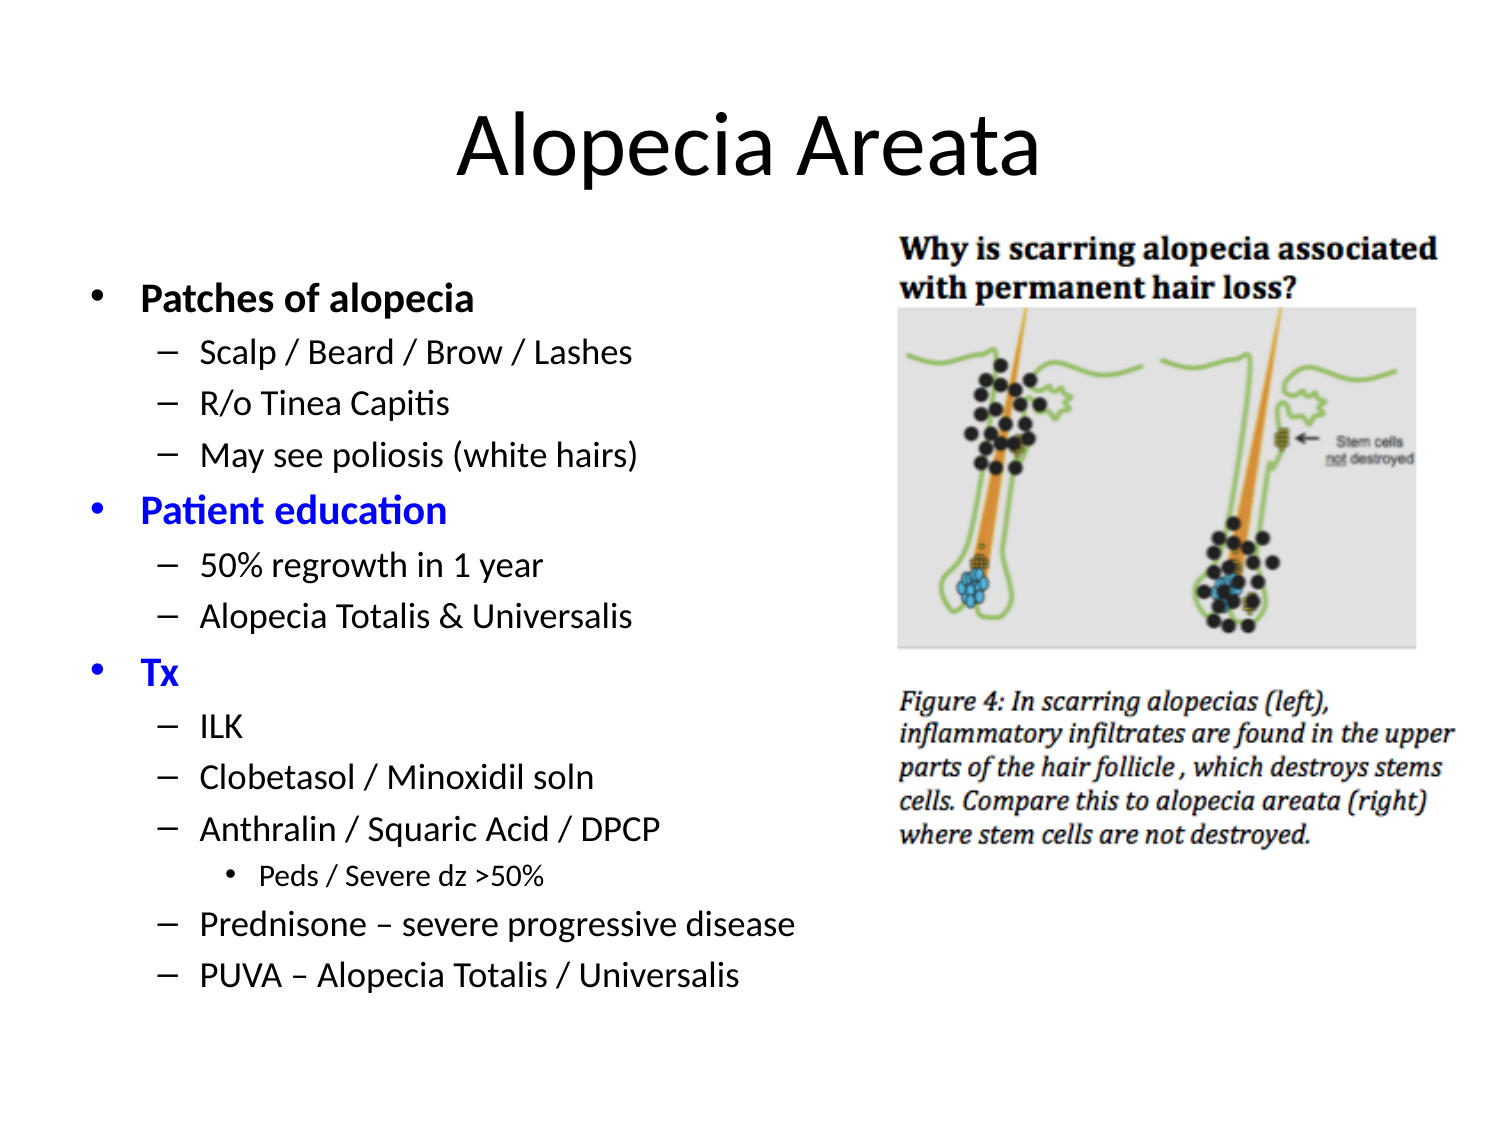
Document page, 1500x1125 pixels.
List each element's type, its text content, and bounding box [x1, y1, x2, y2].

picture [874, 212, 1476, 886]
list Patches of alopecia Scalp / Beard / Brow / Lashes R/o Tinea Capitis May see poliosis (white hairs) Patient education 50% regrowth in 1 year Alopecia Totalis & Universalis Tx ILK Clobetasol / Minoxidil soln Anthralin / Squaric Acid / DPCP Peds / Severe dz >50% Prednisone – severe progressive disease PUVA – Alopecia Totalis / Universalis [75, 262, 1425, 1005]
title Alopecia Areata [75, 45, 1425, 233]
